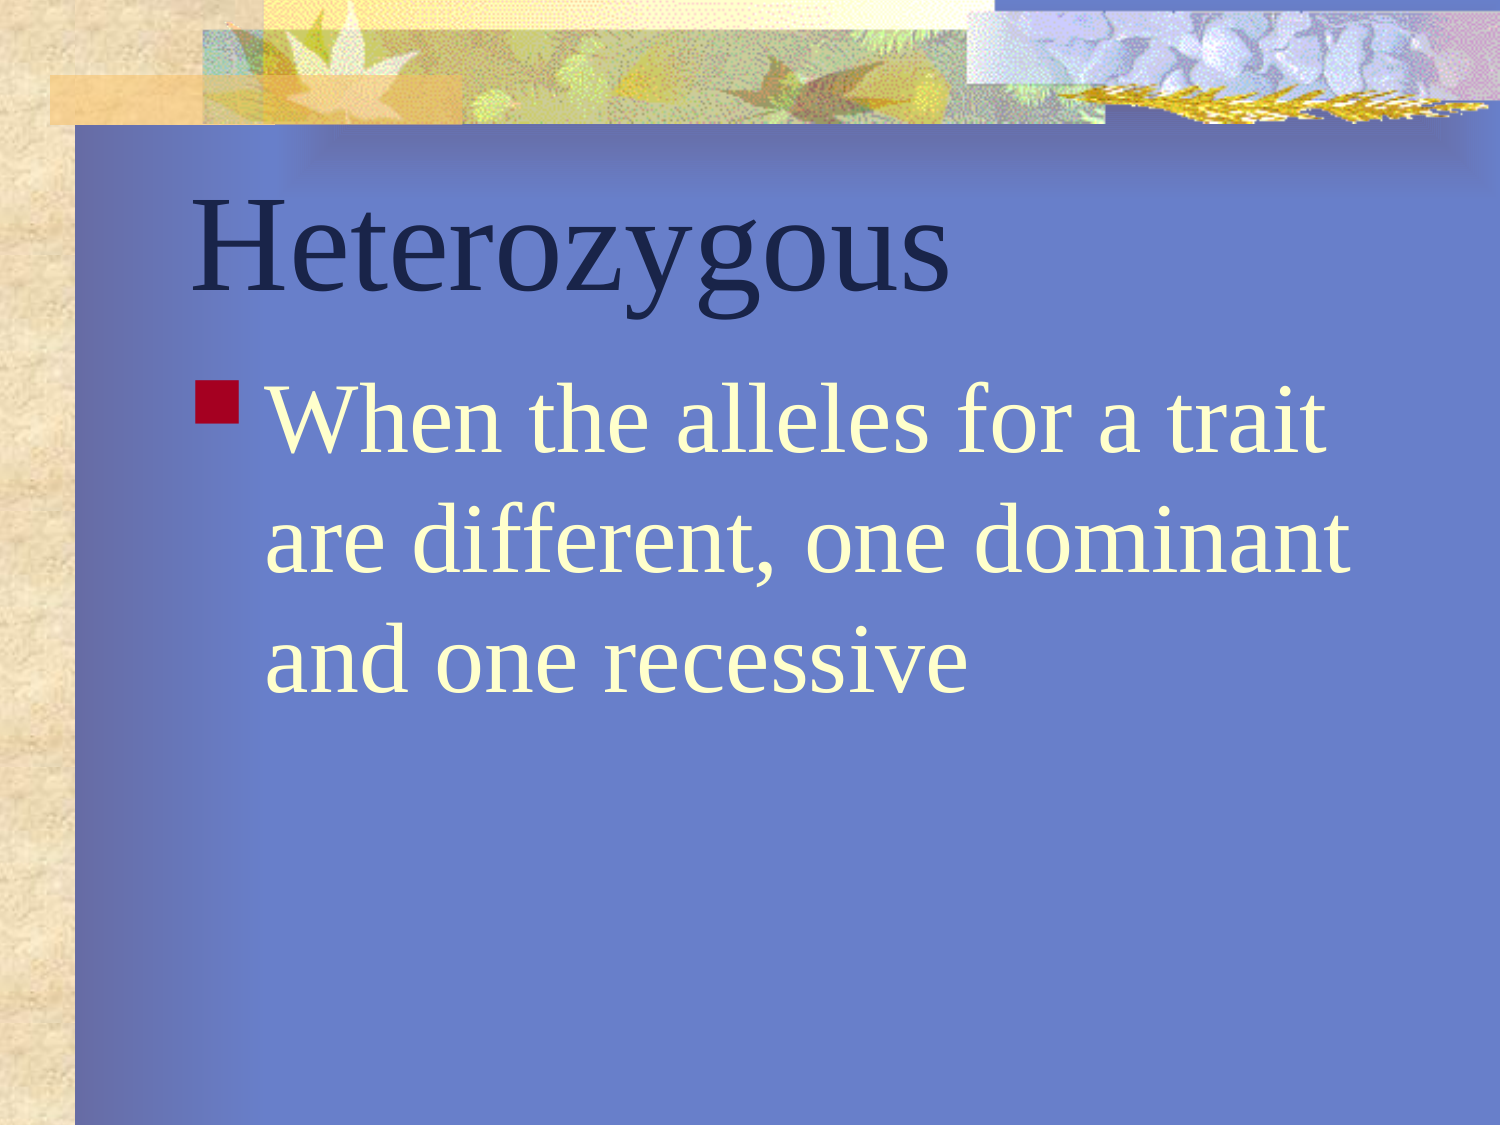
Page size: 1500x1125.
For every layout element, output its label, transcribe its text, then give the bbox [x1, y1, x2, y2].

picture [0, 0, 1500, 1125]
list When the alleles for a trait are different, one dominant and one recessive [174, 344, 1451, 1020]
title Heterozygous [174, 137, 1451, 326]
